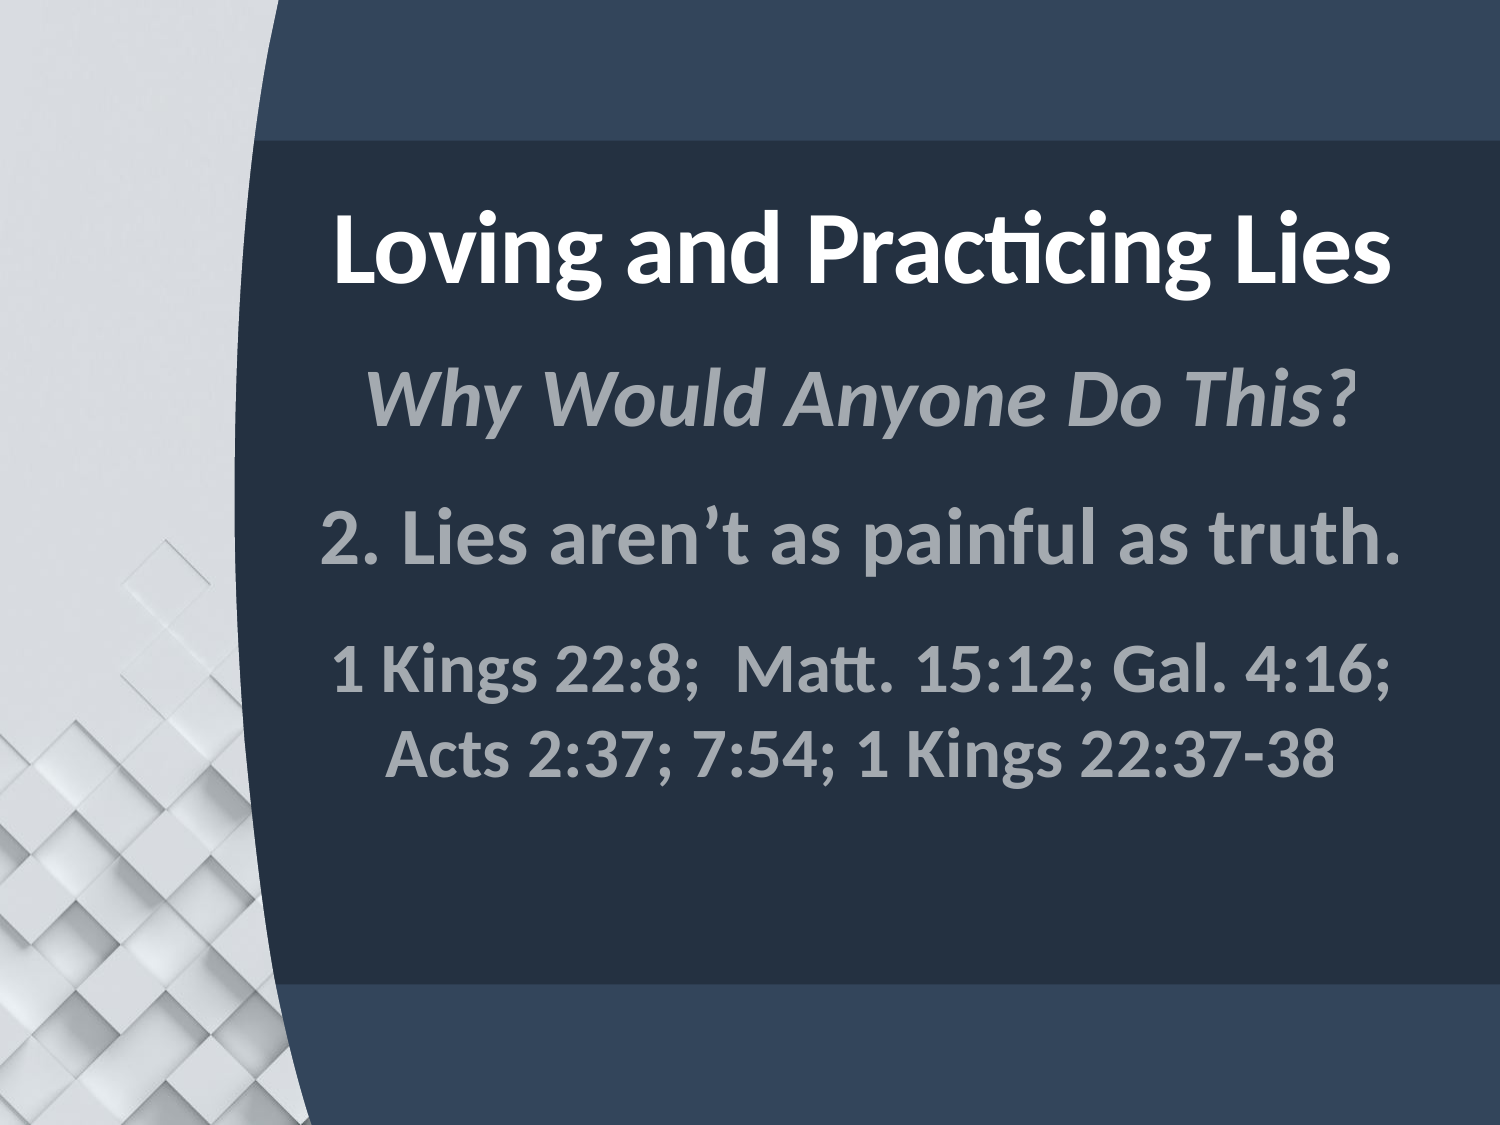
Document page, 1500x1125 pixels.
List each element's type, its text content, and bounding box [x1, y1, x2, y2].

subtitle Why Would Anyone Do This? 2. Lies aren’t as painful as truth. 1 Kings 22:8; Matt. 15:12; Gal. 4:16; Acts 2:37; 7:54; 1 Kings 22:37-38 [312, 342, 1415, 927]
title Loving and Practicing Lies [312, 178, 1415, 306]
text_box [312, 140, 1500, 985]
picture [0, 0, 312, 1125]
